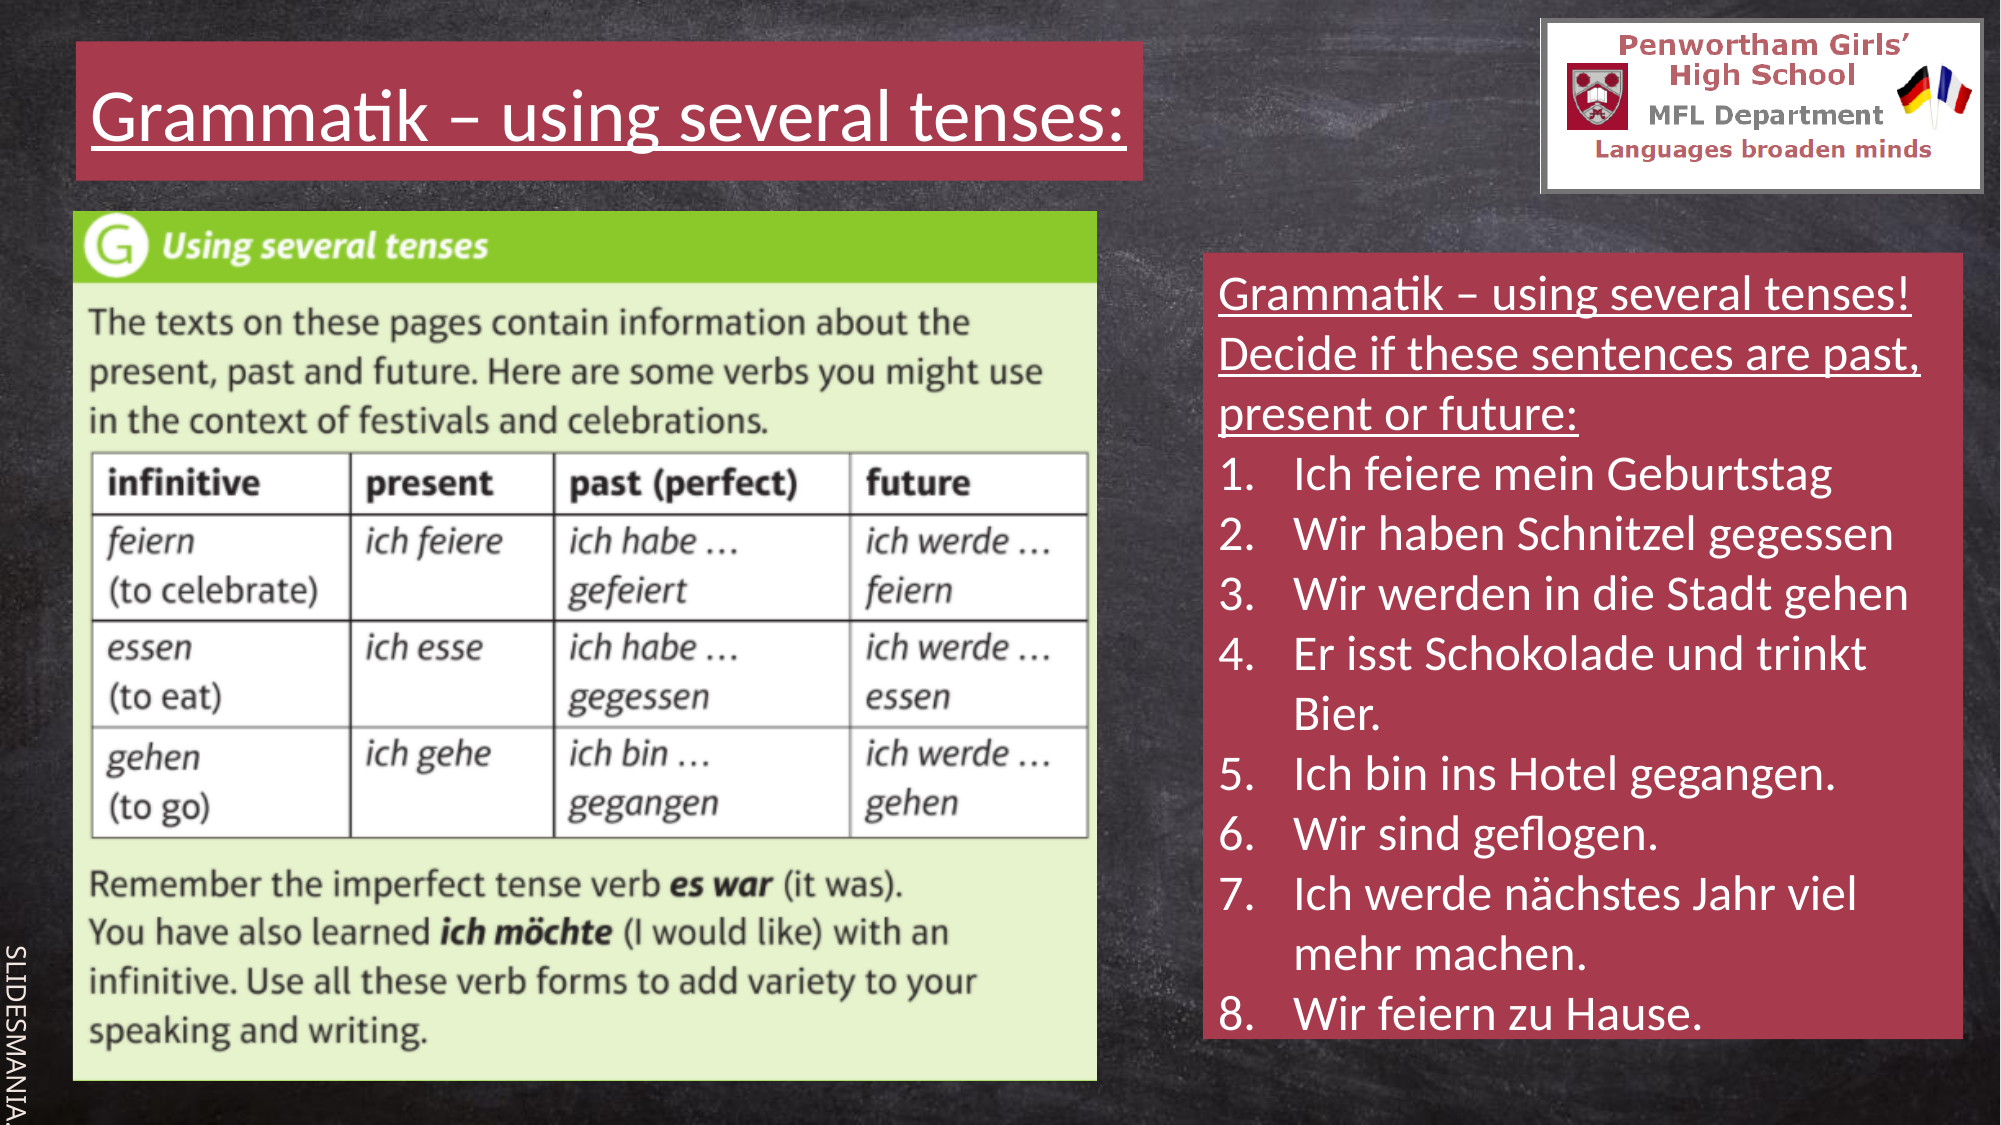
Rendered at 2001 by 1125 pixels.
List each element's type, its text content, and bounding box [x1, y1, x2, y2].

text_box Grammatik – using several tenses! Decide if these sentences are past, present or future: Ich feiere mein Geburtstag Wir haben Schnitzel gegessen Wir werden in die Stadt gehen Er isst Schokolade und trinkt Bier. Ich bin ins Hotel gegangen. Wir sind geflogen. Ich werde nächstes Jahr viel mehr machen. Wir feiern zu Hause. [1201, 251, 1965, 1041]
text_box Grammatik – using several tenses: [74, 39, 1145, 183]
picture [0, 0, 2001, 1125]
